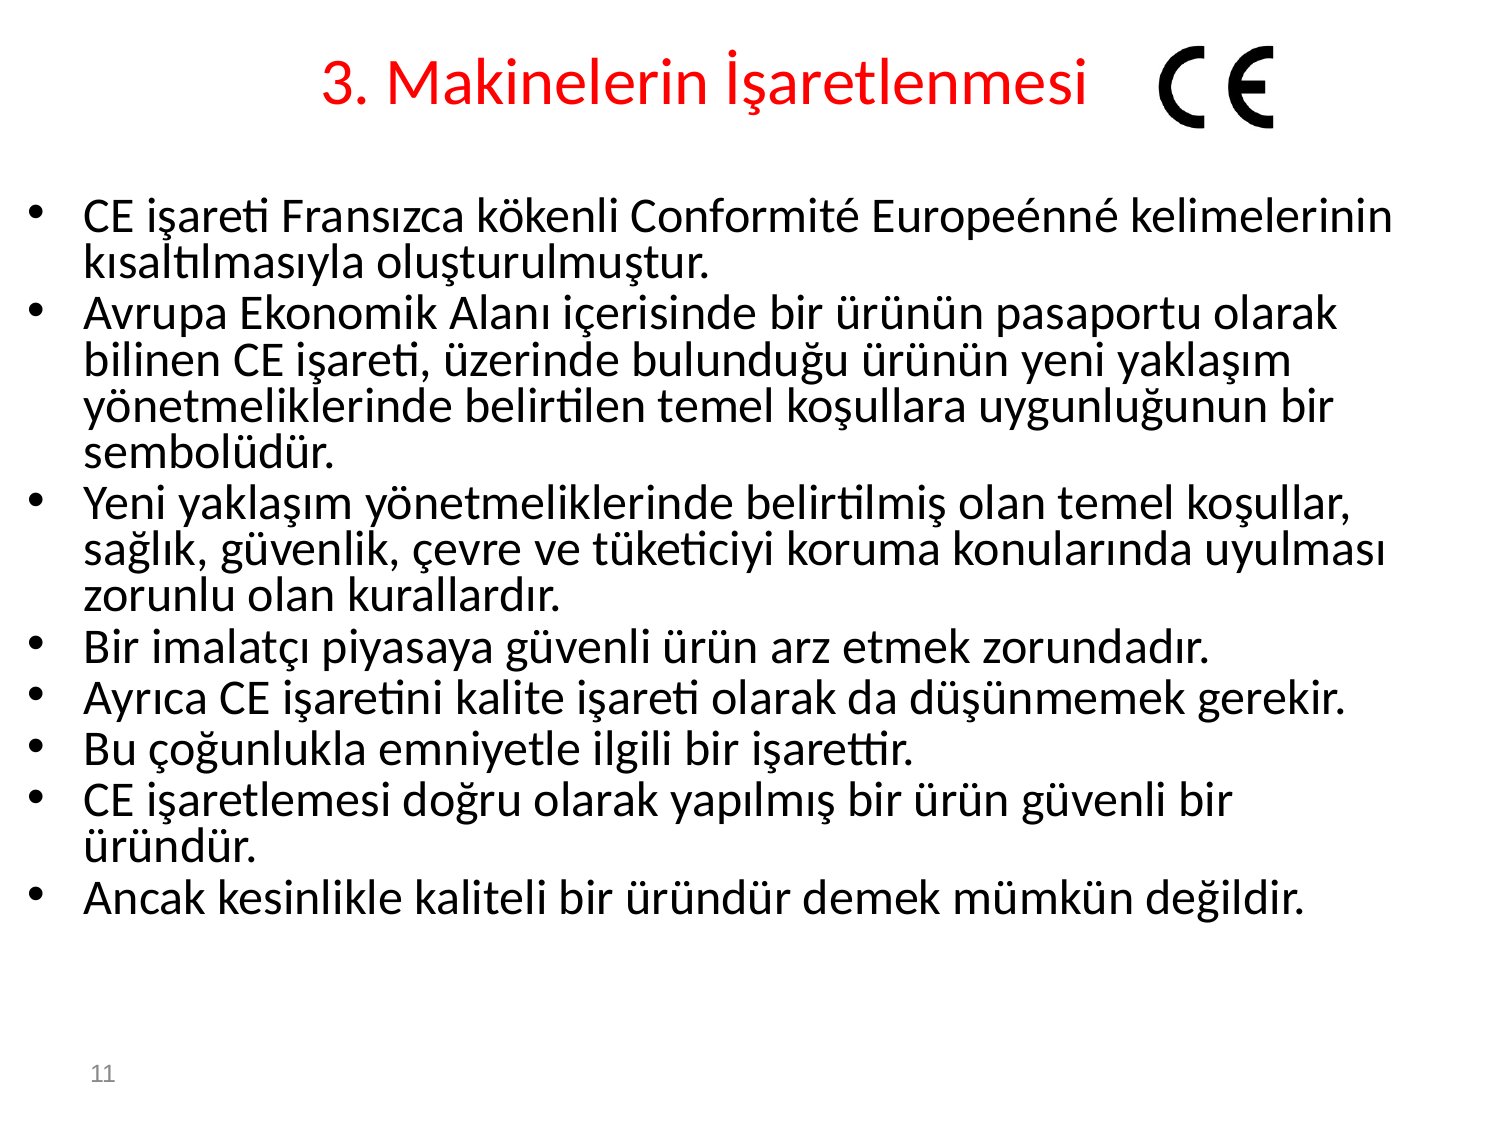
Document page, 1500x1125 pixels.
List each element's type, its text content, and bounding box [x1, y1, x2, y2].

slide_number 11 [75, 1042, 425, 1103]
list CE işareti Fransızca kökenli Conformité Europeénné kelimelerinin kısaltılmasıyla oluşturulmuştur. Avrupa Ekonomik Alanı içerisinde bir ürünün pasaportu olarak bilinen CE işareti, üzerinde bulunduğu ürünün yeni yaklaşım yönetmeliklerinde belirtilen temel koşullara uygunluğunun bir sembolüdür. Yeni yaklaşım yönetmeliklerinde belirtilmiş olan temel koşullar, sağlık, güvenlik, çevre ve tüketiciyi koruma konularında uyulması zorunlu olan kurallardır. Bir imalatçı piyasaya güvenli ürün arz etmek zorundadır. Ayrıca CE işaretini kalite işareti olarak da düşünmemek gerekir. Bu çoğunlukla emniyetle ilgili bir işarettir. CE işaretlemesi doğru olarak yapılmış bir ürün güvenli bir üründür. Ancak kesinlikle kaliteli bir üründür demek mümkün değildir. [12, 188, 1429, 1024]
title 3. Makinelerin İşaretlenmesi [44, 29, 1365, 126]
picture [1151, 42, 1277, 131]
